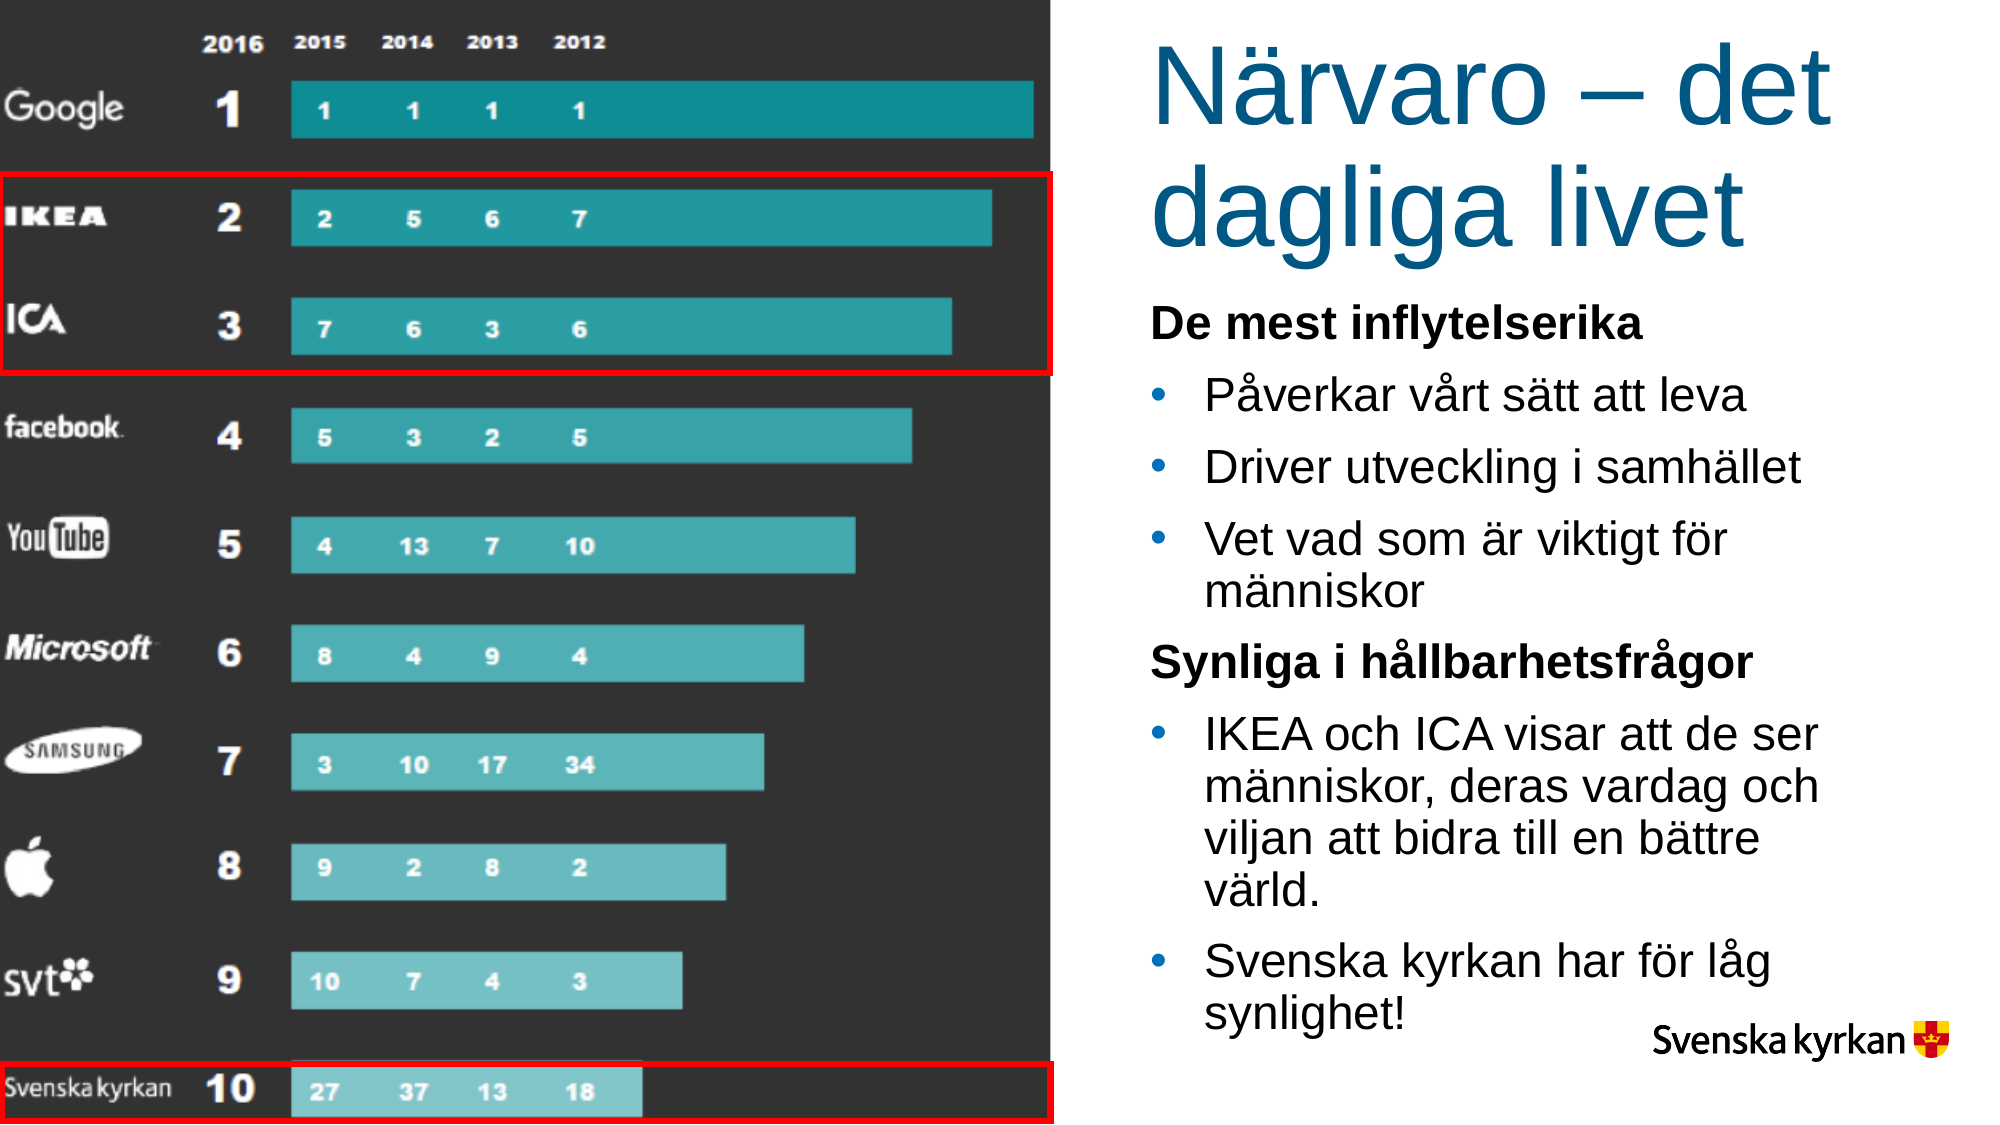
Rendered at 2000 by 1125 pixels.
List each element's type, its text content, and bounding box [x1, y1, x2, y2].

picture [1653, 1021, 1949, 1062]
picture [0, 0, 1051, 1122]
subtitle De mest inflytelserika Påverkar vårt sätt att leva Driver utveckling i samhället Vet vad som är viktigt för människor Synliga i hållbarhetsfrågor IKEA och ICA visar att de ser människor, deras vardag och viljan att bidra till en bättre värld. Svenska kyrkan har för låg synlighet! [1135, 291, 1893, 1050]
title Närvaro – det dagliga livet [1135, 39, 1893, 259]
